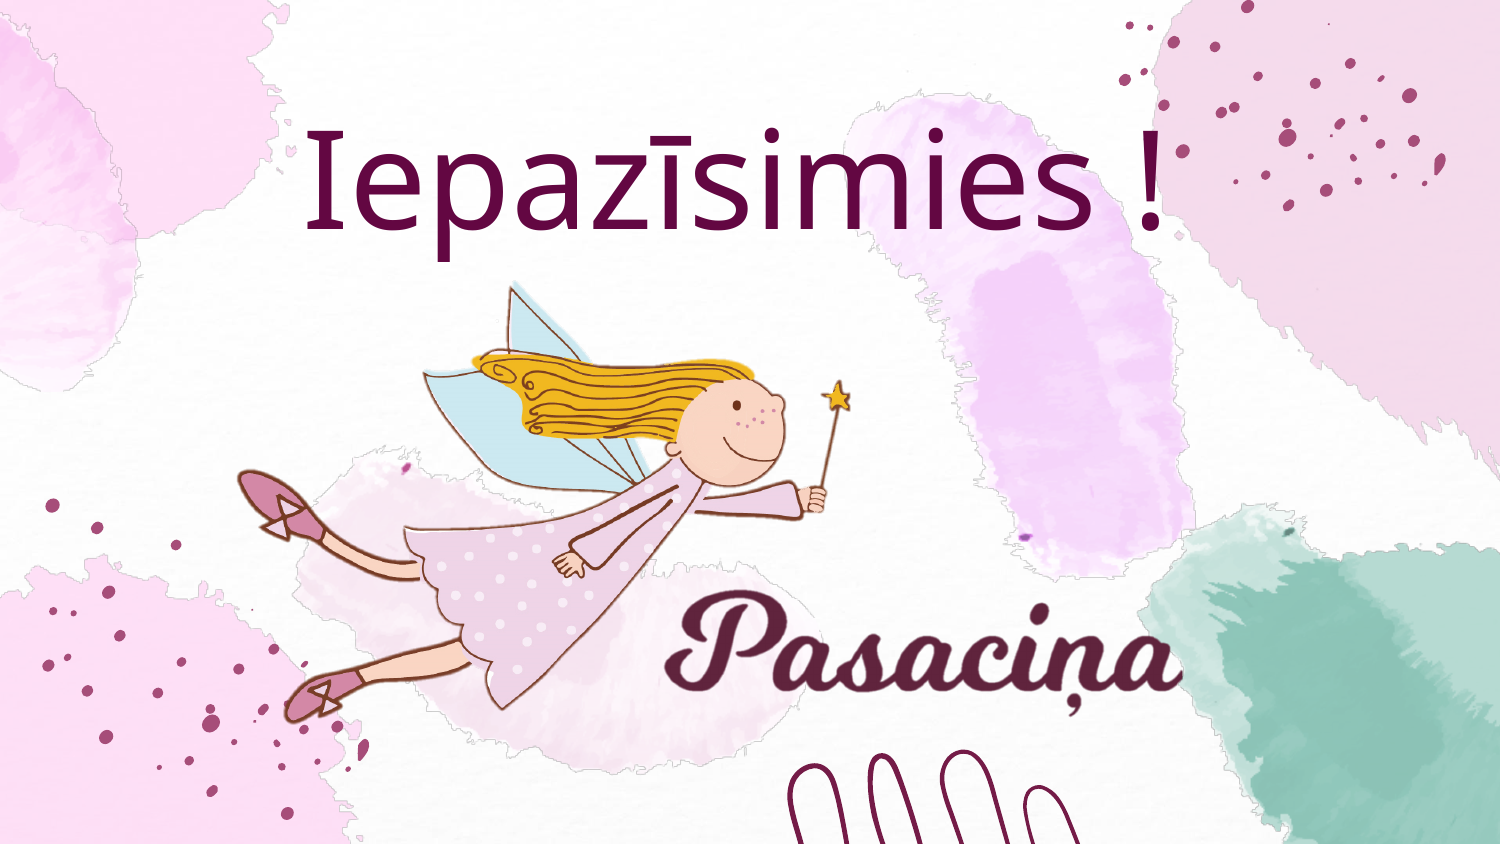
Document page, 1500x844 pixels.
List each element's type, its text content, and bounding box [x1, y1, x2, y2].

picture [1027, 789, 1075, 844]
picture [0, 0, 1500, 844]
title Iepazīsimies ! [220, 67, 1253, 253]
